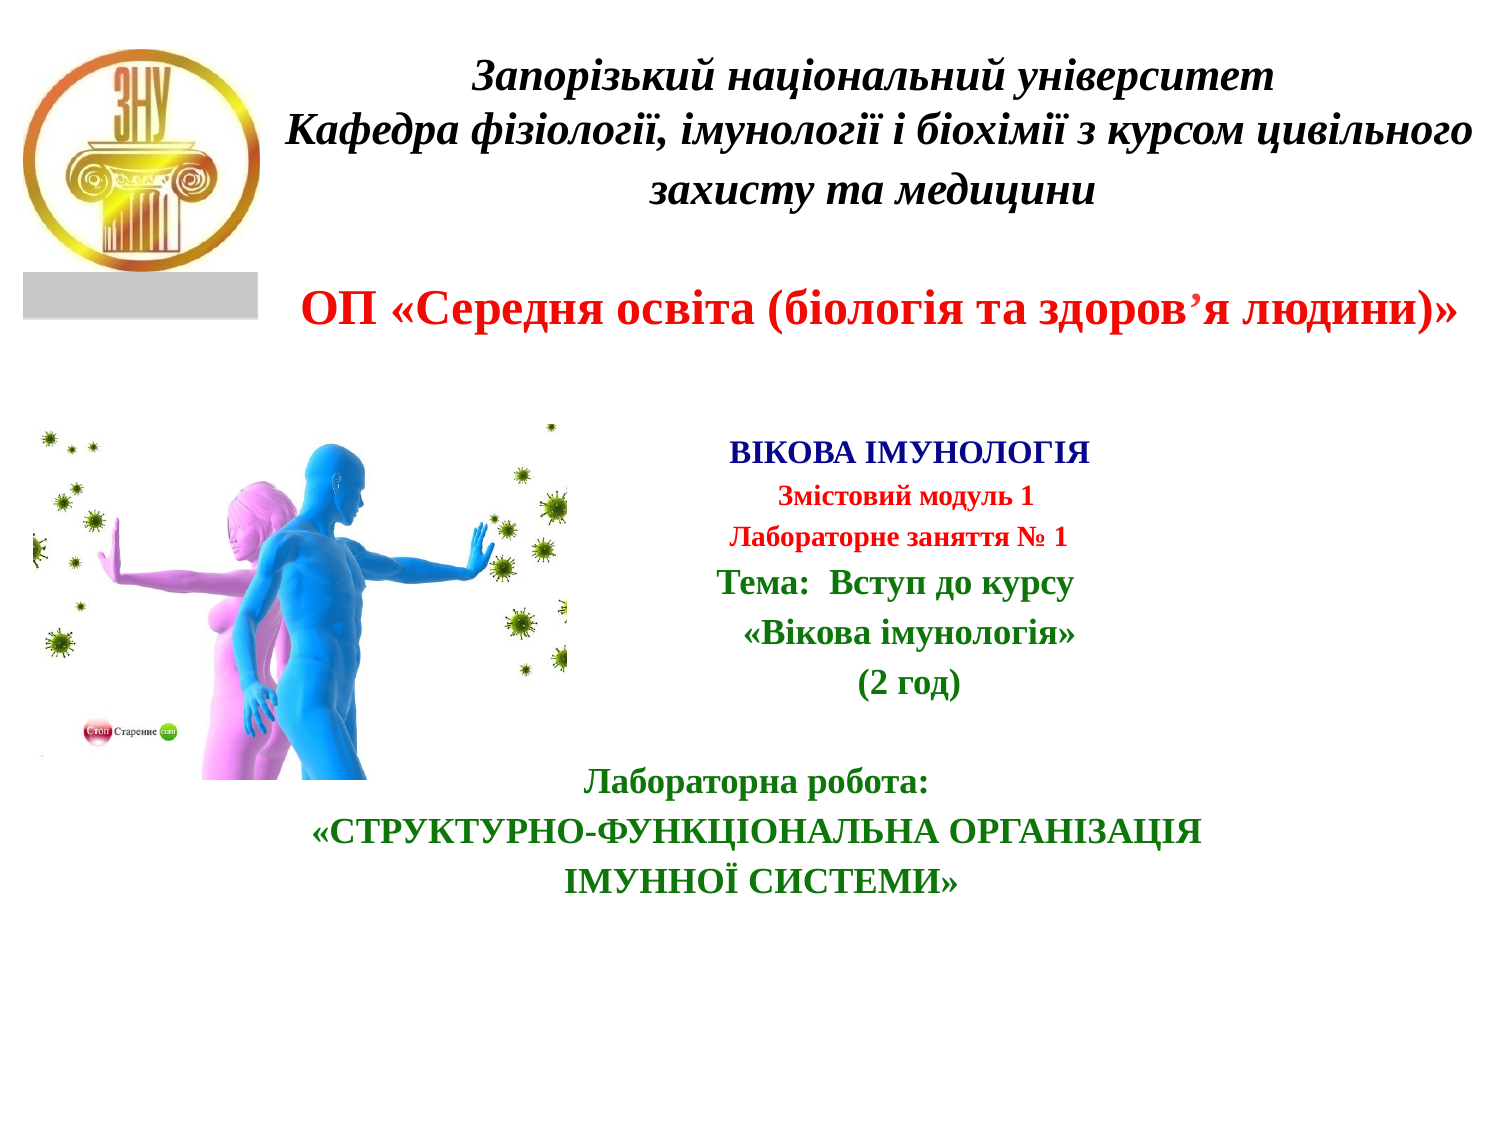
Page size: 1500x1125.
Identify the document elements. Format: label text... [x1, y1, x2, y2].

picture [33, 423, 568, 780]
picture [23, 49, 260, 272]
text_box Запорізький національний університет Кафедра фізіології, імунології і біохімії з курсом цивільного захисту та медицини ОП «Середня освіта (біологія та здоров’я людини)» [259, 36, 1500, 402]
text_box ВІКОВА ІМУНОЛОГІЯ Змістовий модуль 1 Лабораторне заняття № 1 Тема: Вступ до курсу «Вікова імунологія» (2 год) Лабораторна робота: «СТРУКТУРНО-ФУНКЦІОНАЛЬНА ОРГАНІЗАЦІЯ ІМУННОЇ СИСТЕМИ» [58, 377, 1465, 1040]
text_box [53, 857, 1364, 1082]
